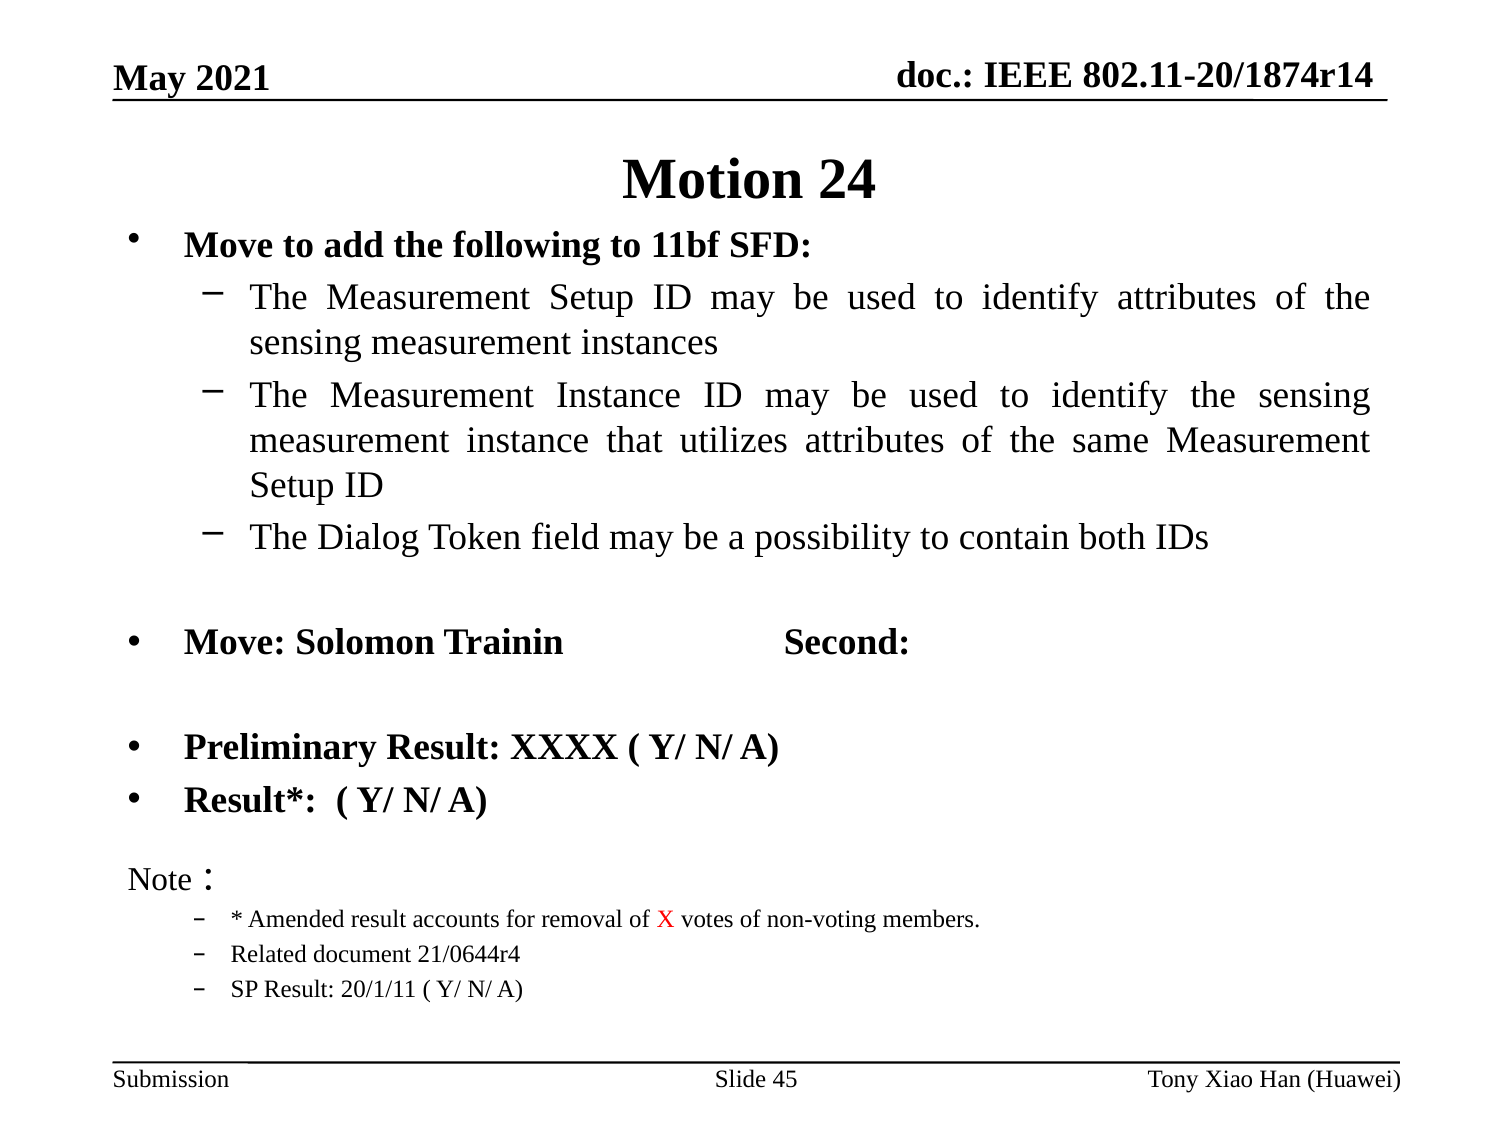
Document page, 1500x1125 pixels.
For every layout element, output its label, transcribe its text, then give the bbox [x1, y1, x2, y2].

footer Tony Xiao Han (Huawei) [999, 1061, 1402, 1093]
text_box Move to add the following to 11bf SFD: The Measurement Setup ID may be used to identify attributes of the sensing measurement instances The Measurement Instance ID may be used to identify the sensing measurement instance that utilizes attributes of the same Measurement Setup ID The Dialog Token field may be a possibility to contain both IDs Move: Solomon Trainin Second: Preliminary Result: XXXX ( Y/ N/ A) Result*: ( Y/ N/ A) Note： * Amended result accounts for removal of X votes of non-voting members. Related document 21/0644r4 SP Result: 20/1/11 ( Y/ N/ A) [112, 212, 1388, 975]
slide_number Slide 45 [712, 1061, 800, 1093]
text_box Motion 24 [112, 87, 1388, 212]
